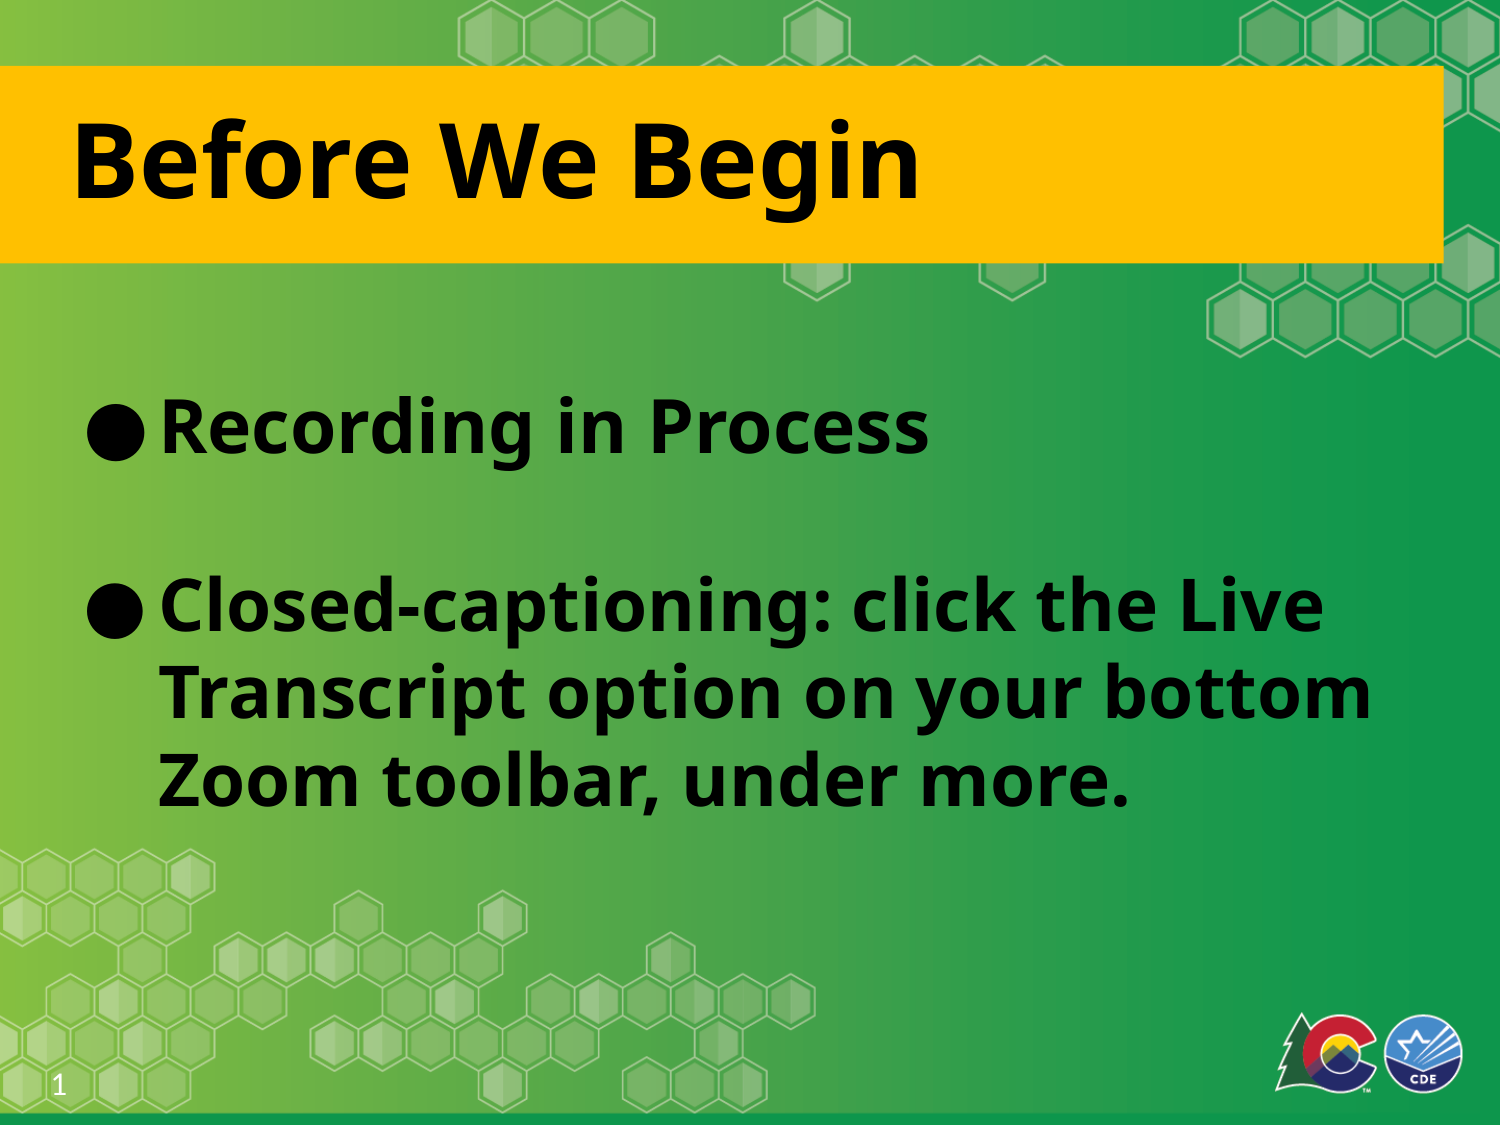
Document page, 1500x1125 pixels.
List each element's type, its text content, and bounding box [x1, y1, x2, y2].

text_box [0, 65, 1444, 264]
text_box Recording in Process Closed-captioning: click the Live Transcript option on your bottom Zoom toolbar, under more. [68, 363, 1397, 837]
picture [0, 0, 1500, 1125]
slide_number 1 [35, 1054, 373, 1115]
title Before We Begin [54, 101, 1030, 252]
